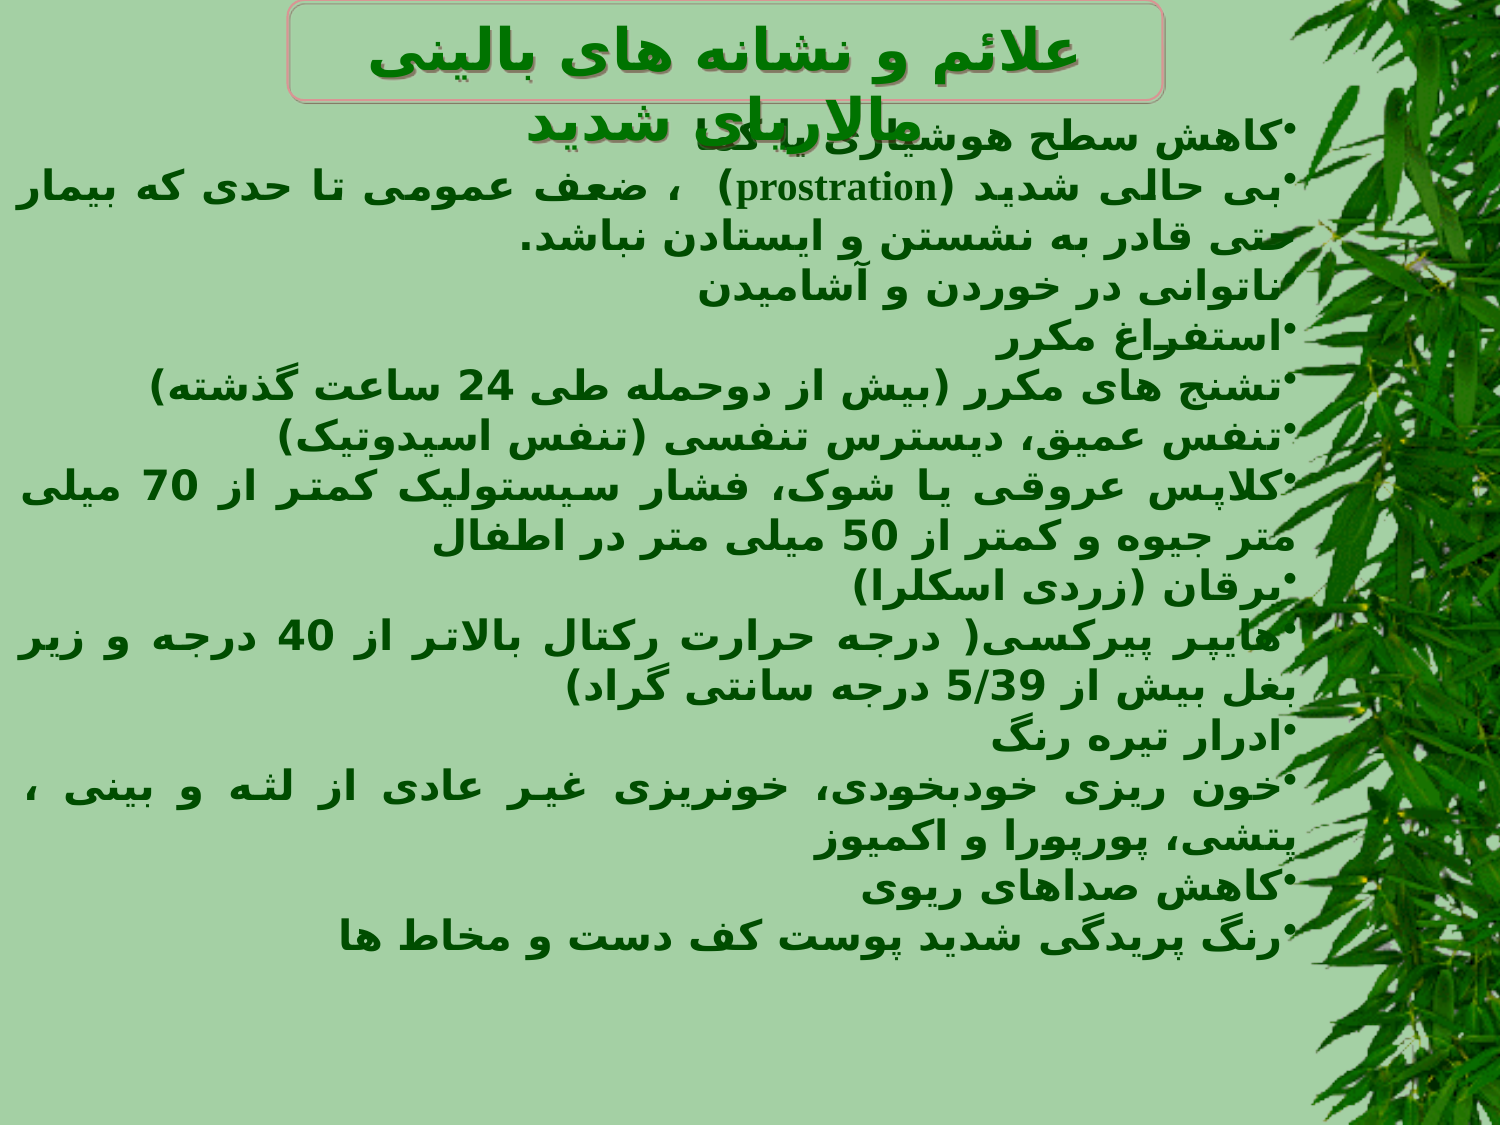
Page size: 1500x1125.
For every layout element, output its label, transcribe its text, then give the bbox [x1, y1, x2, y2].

picture [1206, 0, 1500, 1125]
text_box کاهش سطح هوشیاری یا کما بی حالی شدید (prostration) ، ضعف عمومی تا حدی که بیمار حتی قادر به نشستن و ایستادن نباشد. ناتوانی در خوردن و آشامیدن استفراغ مکرر تشنج های مکرر (بیش از دوحمله طی 24 ساعت گذشته) تنفس عمیق، دیسترس تنفسی (تنفس اسیدوتیک) کلاپس عروقی یا شوک، فشار سیستولیک کمتر از 70 میلی متر جیوه و کمتر از 50 میلی متر در اطفال یرقان (زردی اسکلرا) هایپر پیرکسی( درجه حرارت رکتال بالاتر از 40 درجه و زیر بغل بیش از 5/39 درجه سانتی گراد) ادرار تیره رنگ خون ریزی خودبخودی، خونریزی غیر عادی از لثه و بینی ، پتشی، پورپورا و اکمیوز کاهش صداهای ریوی رنگ پریدگی شدید پوست کف دست و مخاط ها [0, 101, 1313, 967]
text_box علائم و نشانه های بالينی مالاريای شديد [287, 0, 1163, 101]
